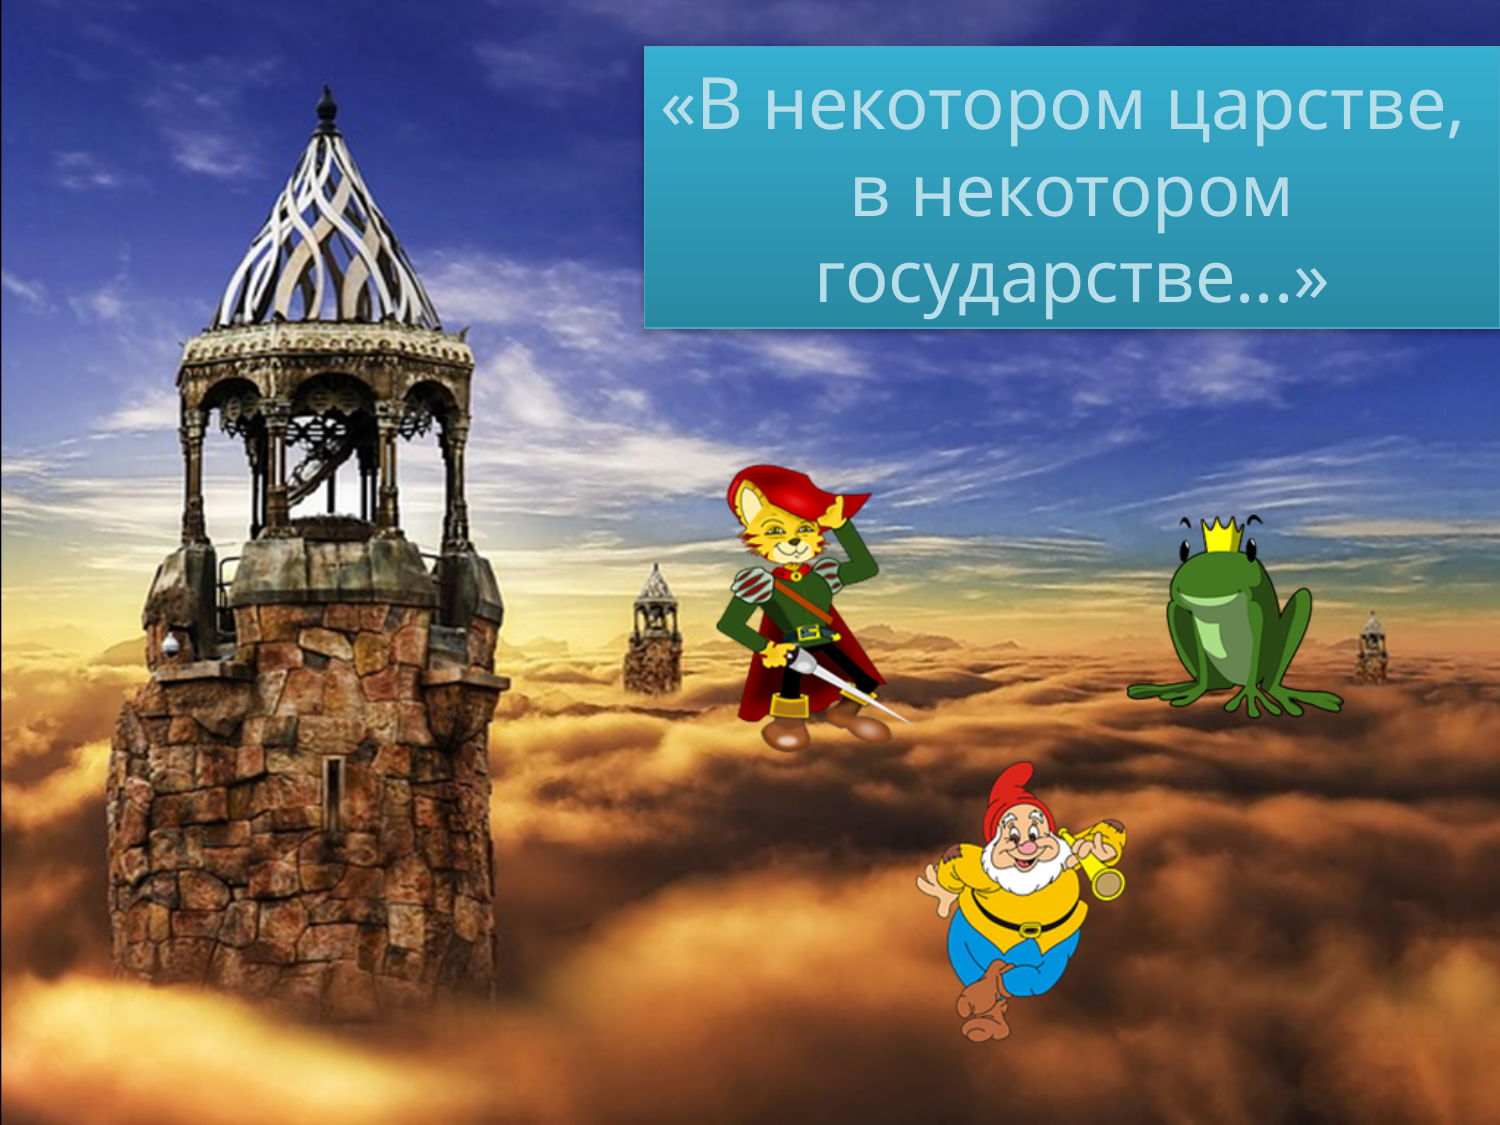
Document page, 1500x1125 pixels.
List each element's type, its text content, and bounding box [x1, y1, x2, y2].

picture [0, 0, 1500, 1125]
title «В некотором царстве, в некотором государстве...» [644, 46, 1500, 329]
